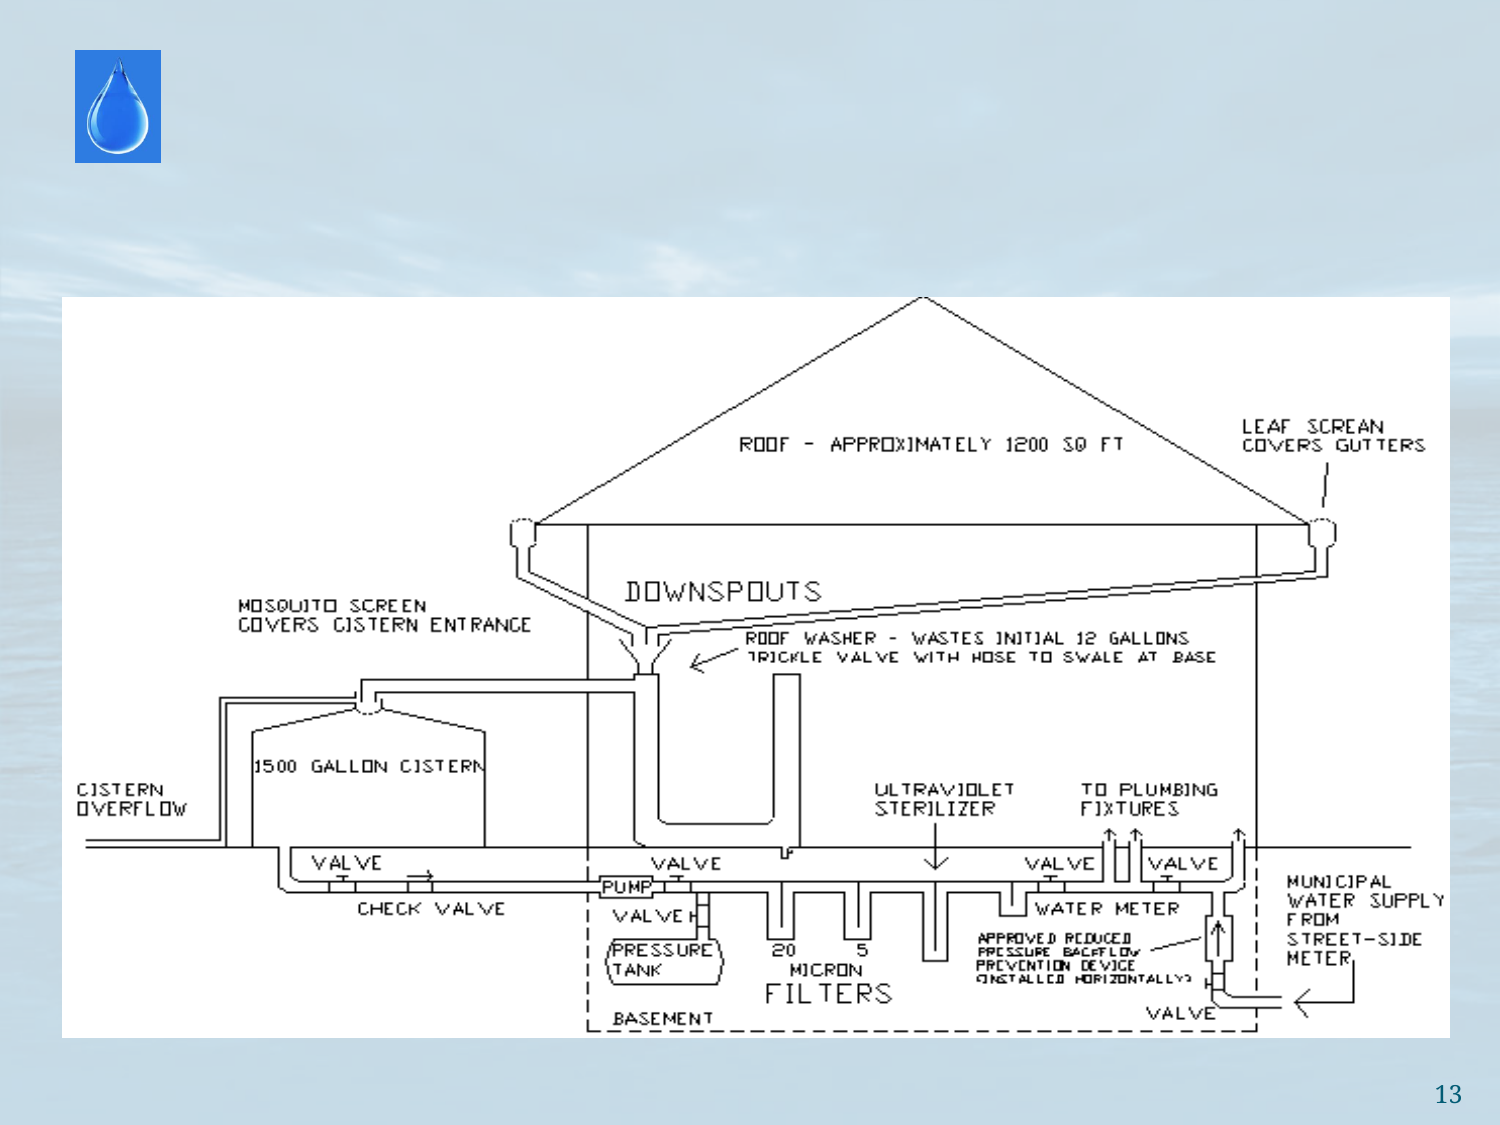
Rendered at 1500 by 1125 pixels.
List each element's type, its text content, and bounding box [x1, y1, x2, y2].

picture [75, 50, 161, 163]
slide_number 13 [1337, 1052, 1463, 1113]
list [62, 297, 1451, 1038]
